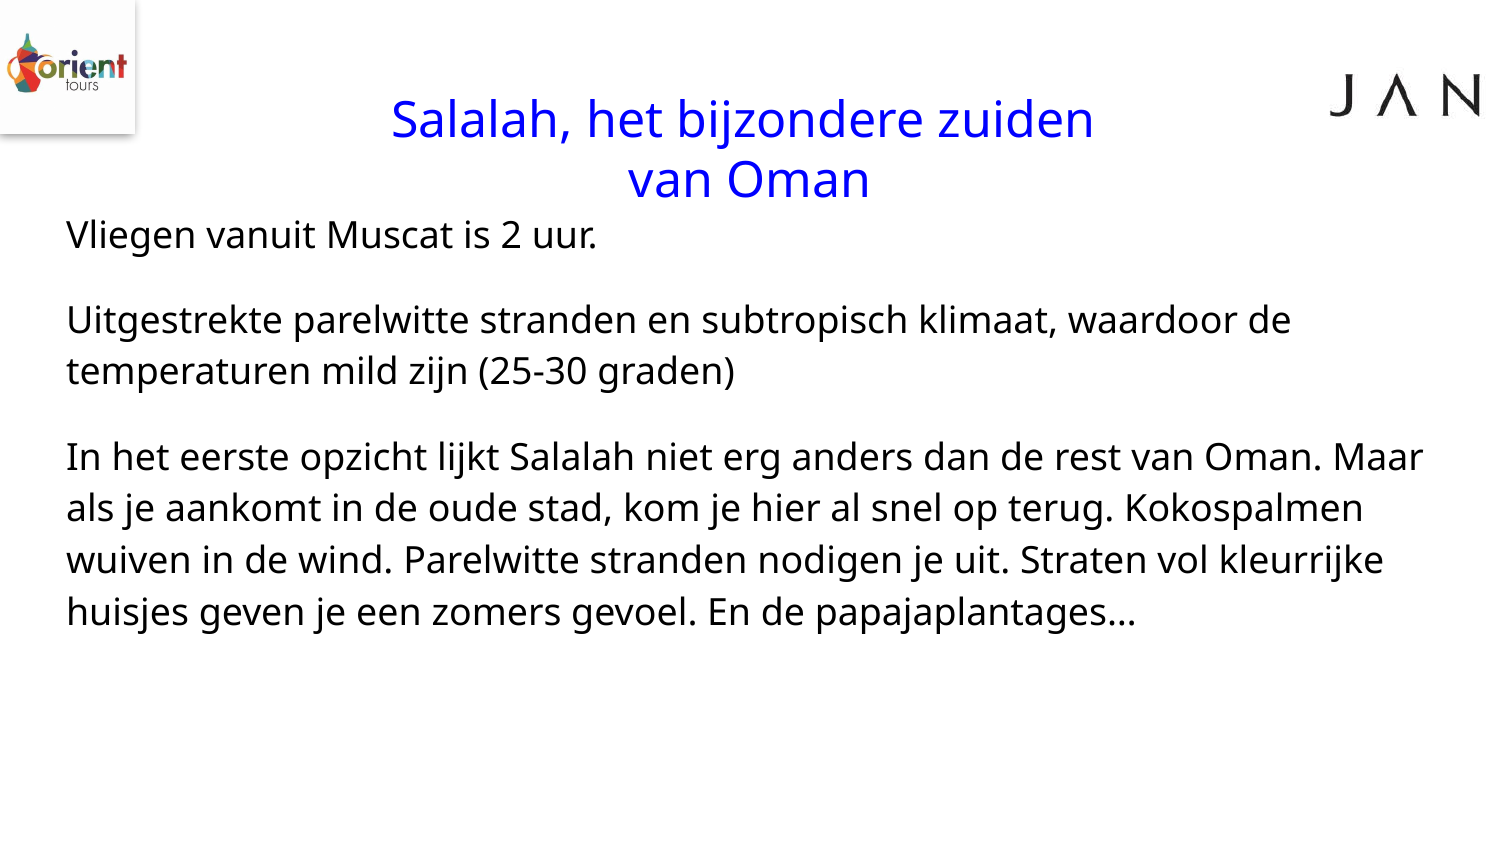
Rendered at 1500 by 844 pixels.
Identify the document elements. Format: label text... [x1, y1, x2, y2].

picture [1314, 0, 1500, 186]
list Vliegen vanuit Muscat is 2 uur. Uitgestrekte parelwitte stranden en subtropisch klimaat, waardoor de temperaturen mild zijn (25-30 graden) In het eerste opzicht lijkt Salalah niet erg anders dan de rest van Oman. Maar als je aankomt in de oude stad, kom je hier al snel op terug. Kokospalmen wuiven in de wind. Parelwitte stranden nodigen je uit. Straten vol kleurrijke huisjes geven je een zomers gevoel. En de papajaplantages… [51, 189, 1449, 750]
picture [0, 0, 135, 135]
title Salalah, het bijzondere zuiden van Oman [51, 72, 1309, 167]
